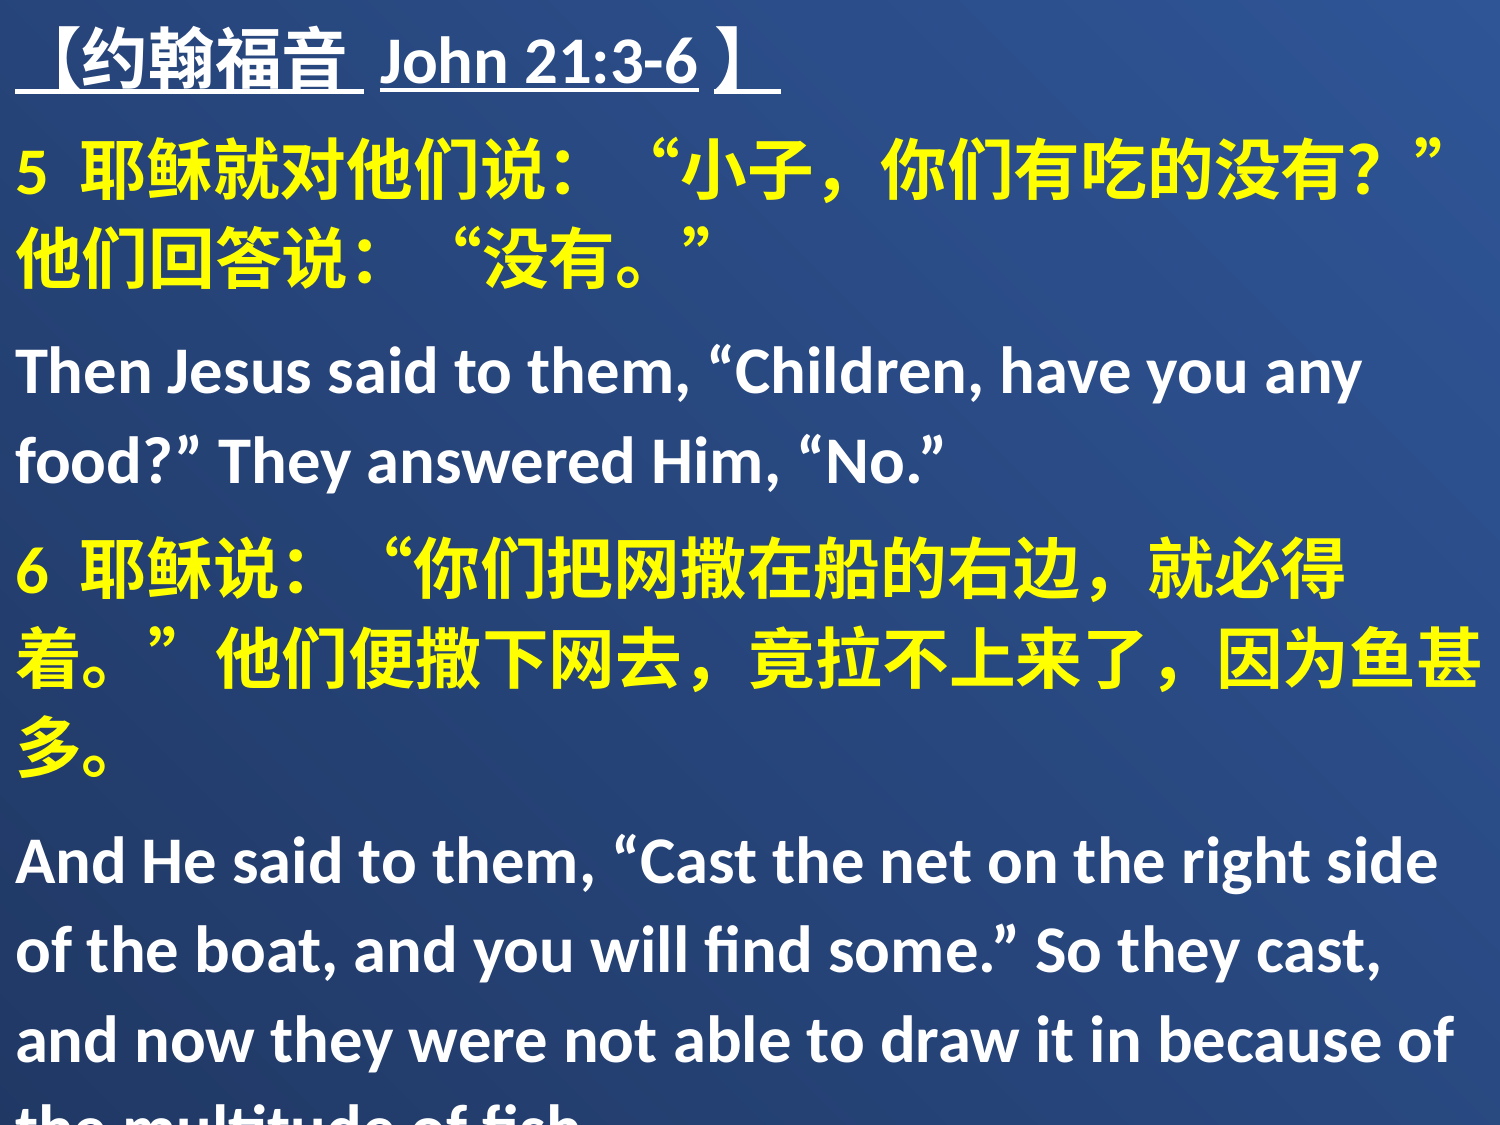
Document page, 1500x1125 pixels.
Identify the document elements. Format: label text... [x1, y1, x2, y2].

subtitle 【约翰福音 John 21:3-6】 5 耶稣就对他们说：“小子，你们有吃的没有？”他们回答说：“没有。” Then Jesus said to them, “Children, have you any food?” They answered Him, “No.” 6 耶稣说：“你们把网撒在船的右边，就必得着。”他们便撒下网去，竟拉不上来了，因为鱼甚多。 And He said to them, “Cast the net on the right side of the boat, and you will find some.” So they cast, and now they were not able to draw it in because of the multitude of fish. [0, 0, 1500, 1125]
